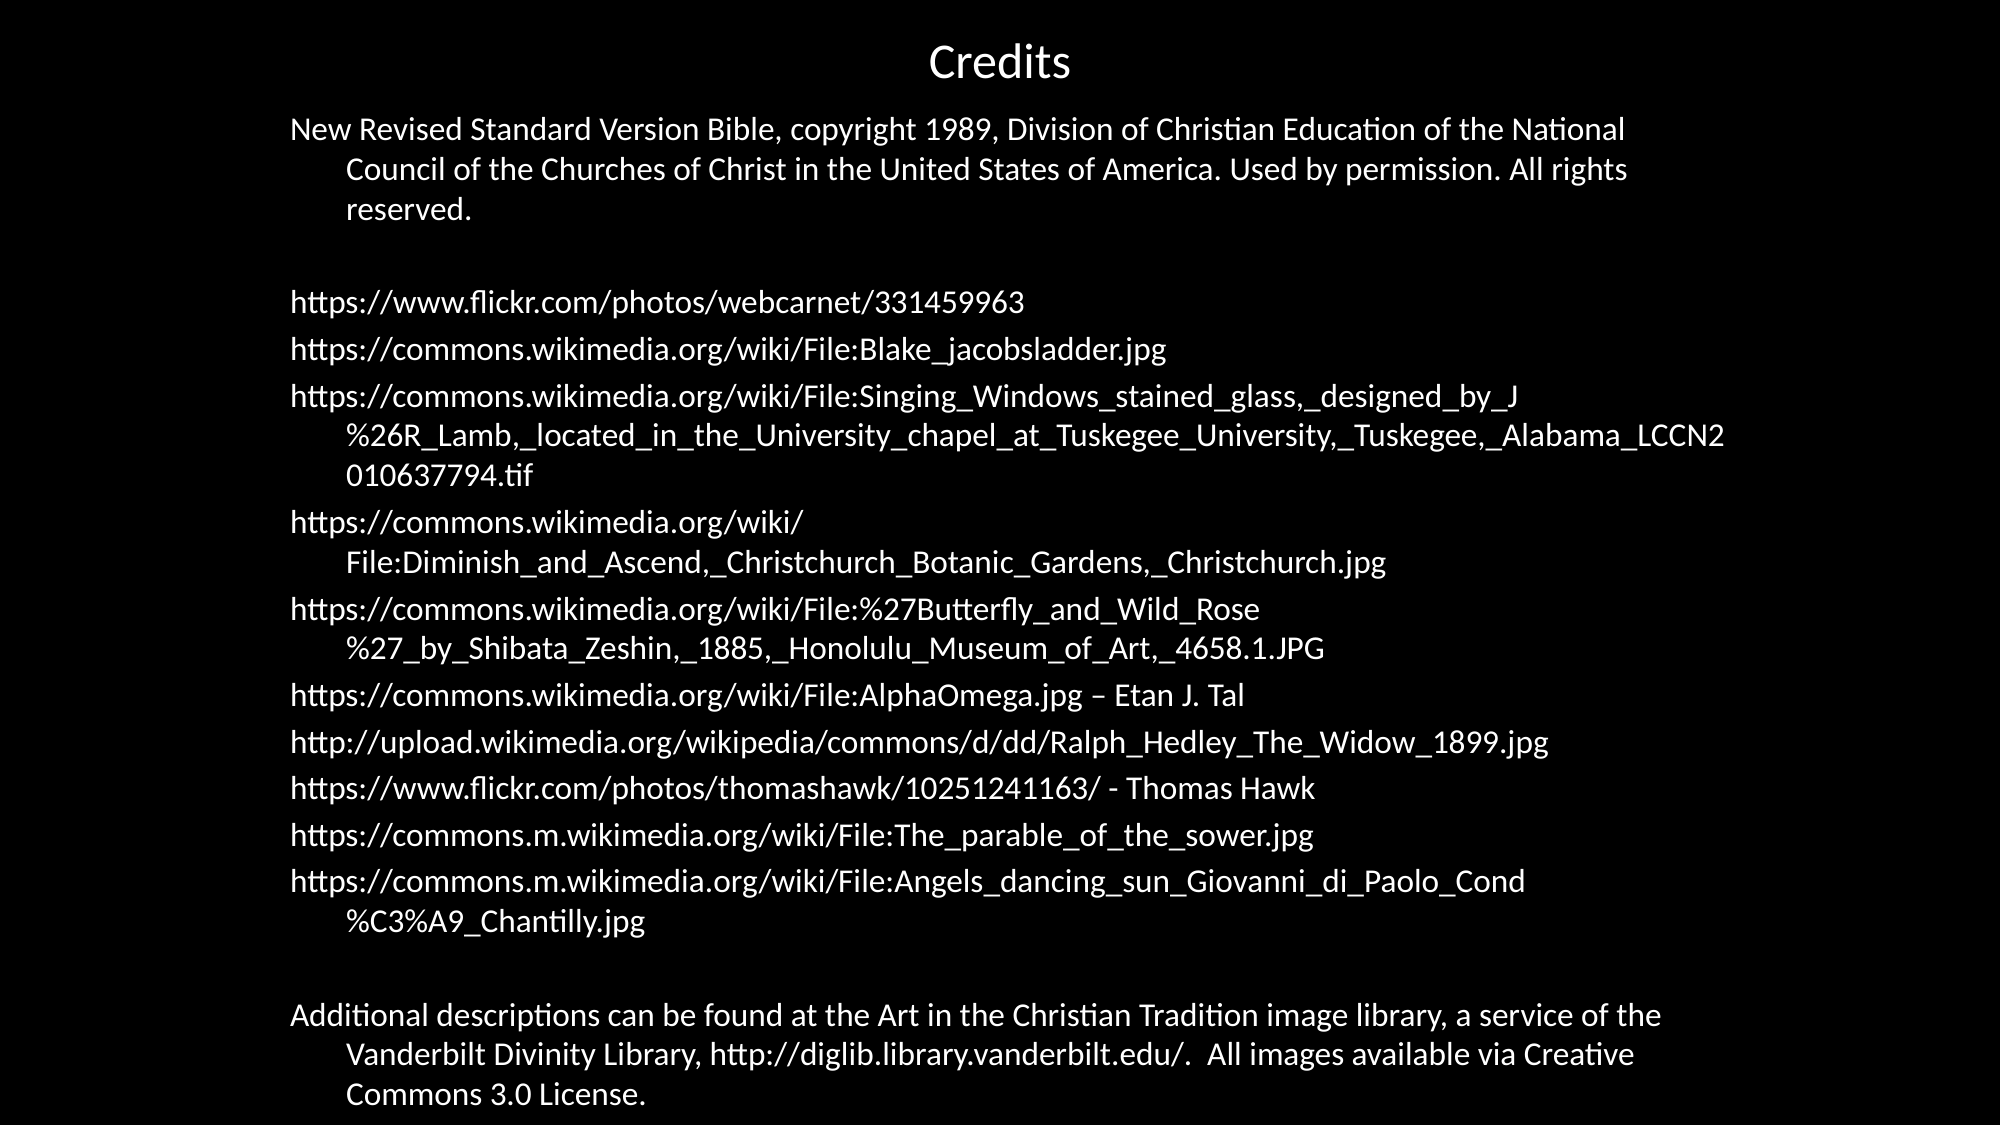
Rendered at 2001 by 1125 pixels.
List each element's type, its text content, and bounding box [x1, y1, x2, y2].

title Credits [324, 17, 1675, 99]
list New Revised Standard Version Bible, copyright 1989, Division of Christian Education of the National Council of the Churches of Christ in the United States of America. Used by permission. All rights reserved. https://www.flickr.com/photos/webcarnet/331459963 https://commons.wikimedia.org/wiki/File:Blake_jacobsladder.jpg https://commons.wikimedia.org/wiki/File:Singing_Windows_stained_glass,_designed_by_J%26R_Lamb,_located_in_the_University_chapel_at_Tuskegee_University,_Tuskegee,_Alabama_LCCN2010637794.tif https://commons.wikimedia.org/wiki/File:Diminish_and_Ascend,_Christchurch_Botanic_Gardens,_Christchurch.jpg https://commons.wikimedia.org/wiki/File:%27Butterfly_and_Wild_Rose%27_by_Shibata_Zeshin,_1885,_Honolulu_Museum_of_Art,_4658.1.JPG https://commons.wikimedia.org/wiki/File:AlphaOmega.jpg – Etan J. Tal http://upload.wikimedia.org/wikipedia/commons/d/dd/Ralph_Hedley_The_Widow_1899.jpg https://www.flickr.com/photos/thomashawk/10251241163/ - Thomas Hawk https://commons.m.wikimedia.org/wiki/File:The_parable_of_the_sower.jpg https://commons.m.wikimedia.org/wiki/File:Angels_dancing_sun_Giovanni_di_Paolo_Cond%C3%A9_Chantilly.jpg Additional descriptions can be found at the Art in the Christian Tradition image library, a service of the Vanderbilt Divinity Library, http://diglib.library.vanderbilt.edu/. All images available via Creative Commons 3.0 License. [275, 99, 1750, 1125]
